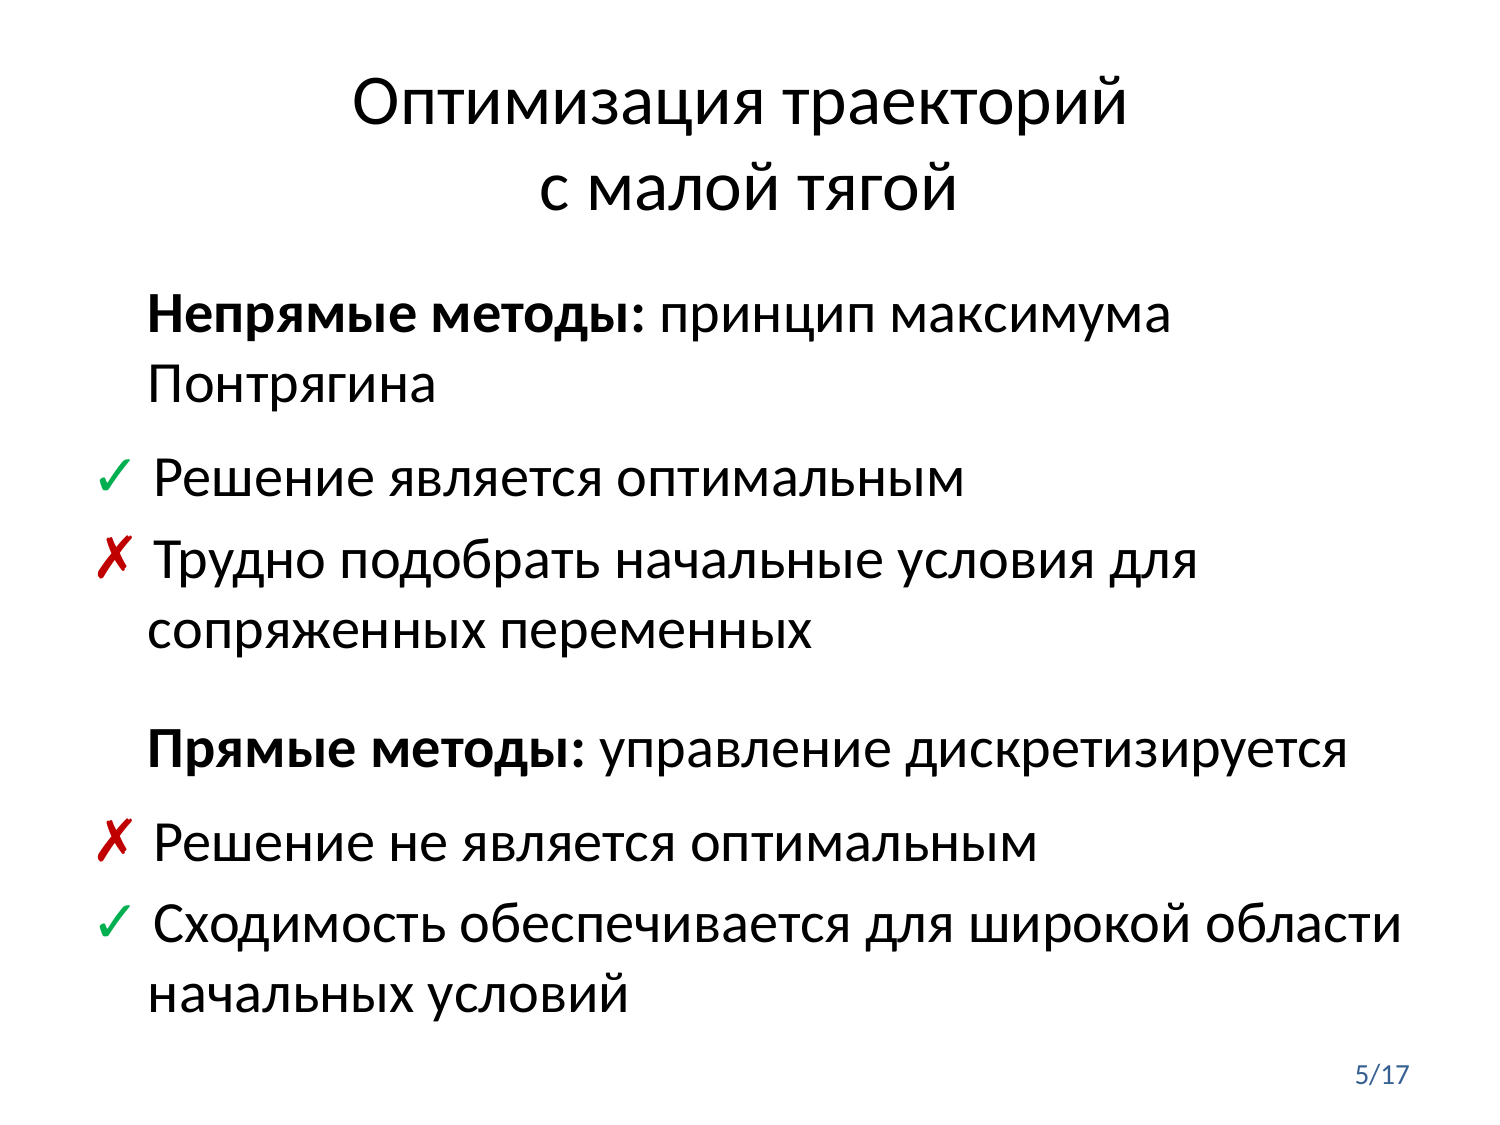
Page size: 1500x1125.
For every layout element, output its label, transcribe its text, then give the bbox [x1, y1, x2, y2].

title Оптимизация траекторий с малой тягой [75, 45, 1425, 233]
slide_number 5/17 [1074, 1042, 1425, 1103]
list Непрямые методы: принцип максимума Понтрягина ✓ Решение является оптимальным ✗ Трудно подобрать начальные условия для сопряженных переменных Прямые методы: управление дискретизируется ✗ Решение не является оптимальным ✓ Сходимость обеспечивается для широкой области начальных условий [76, 267, 1427, 1106]
